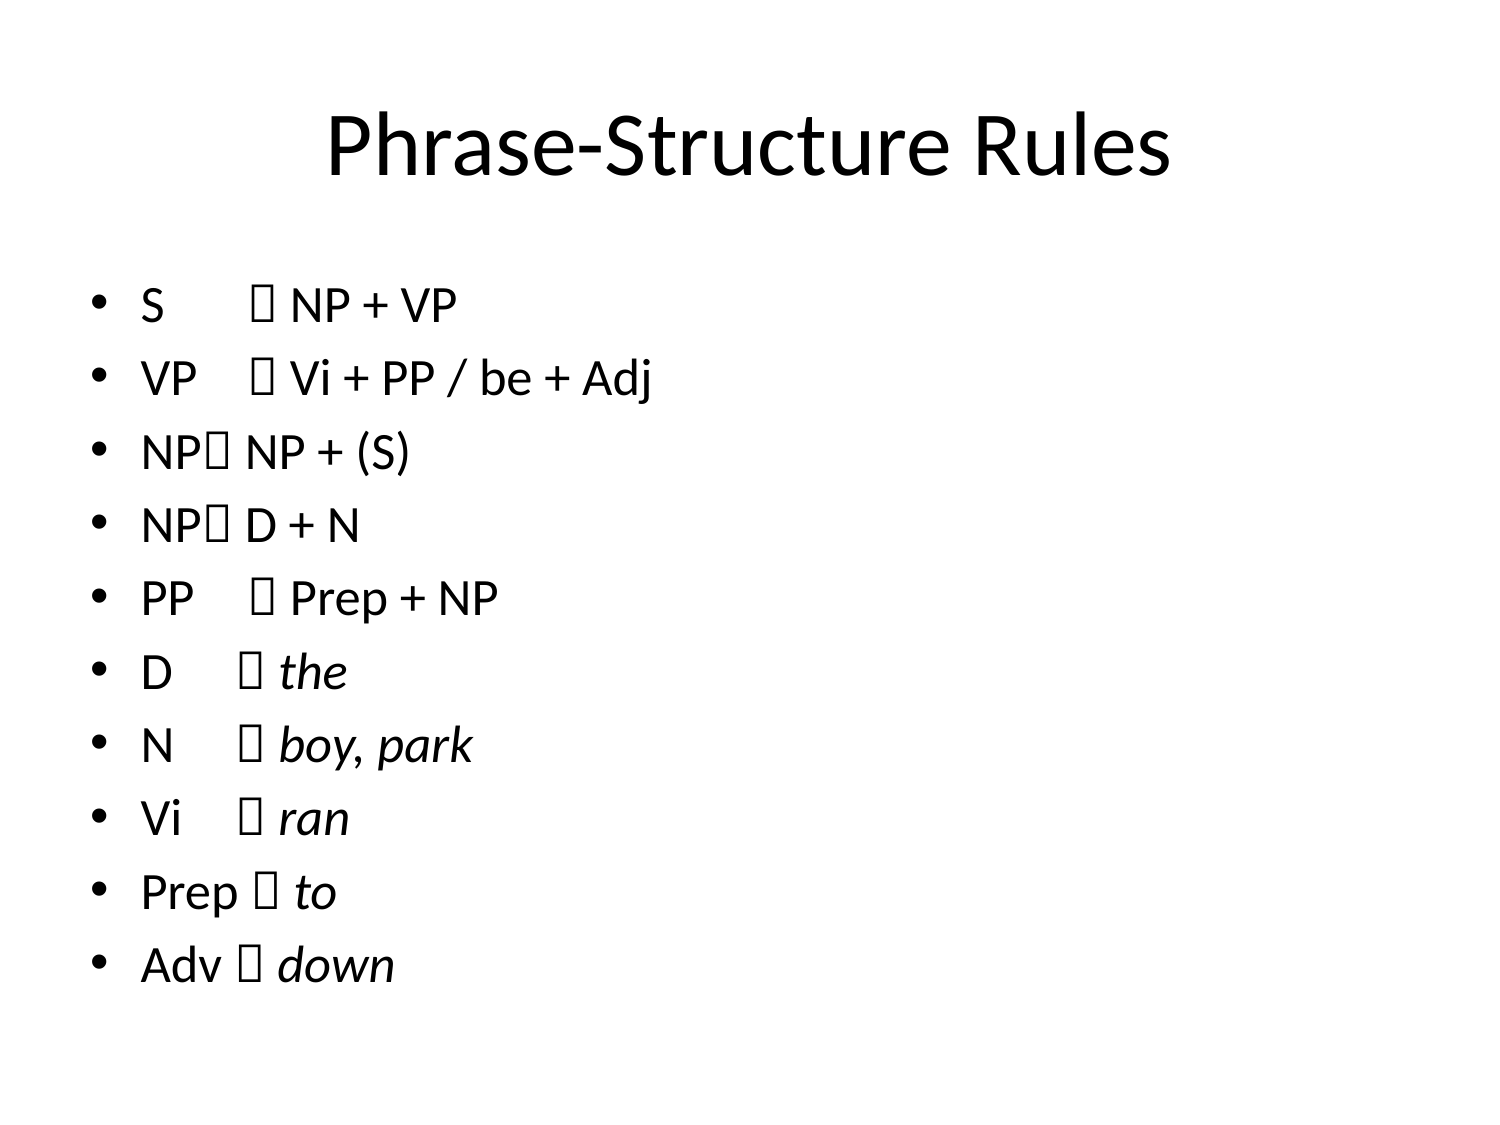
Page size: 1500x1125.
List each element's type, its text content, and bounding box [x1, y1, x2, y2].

title Phrase-Structure Rules [75, 45, 1425, 233]
list S  NP + VP VP  Vi + PP / be + Adj NP NP + (S) NP D + N PP  Prep + NP D  the N  boy, park Vi  ran Prep  to Adv  down [75, 262, 1425, 1005]
